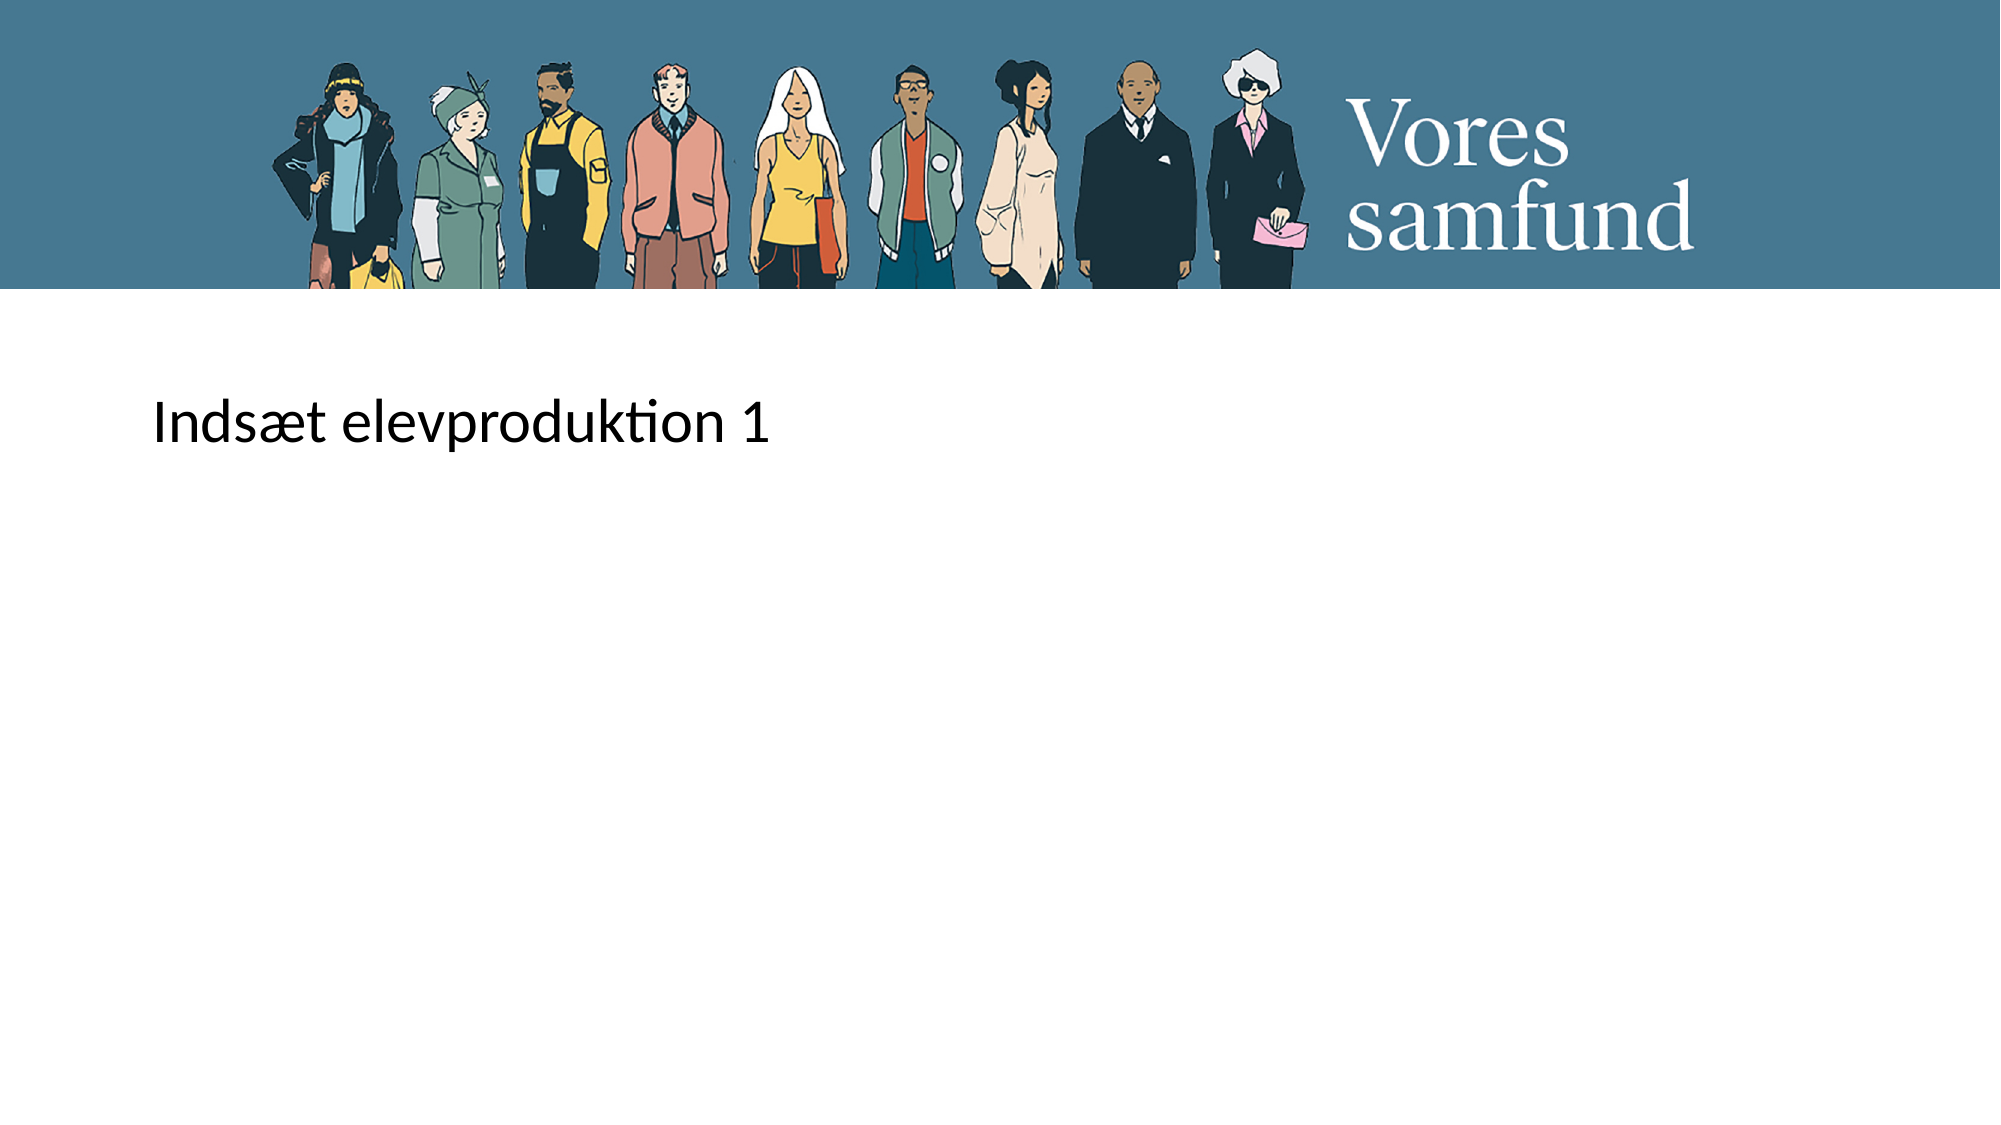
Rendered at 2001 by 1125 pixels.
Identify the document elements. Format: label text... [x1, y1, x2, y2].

picture [0, 0, 2000, 289]
list Indsæt elevproduktion 1 [137, 381, 1863, 1014]
